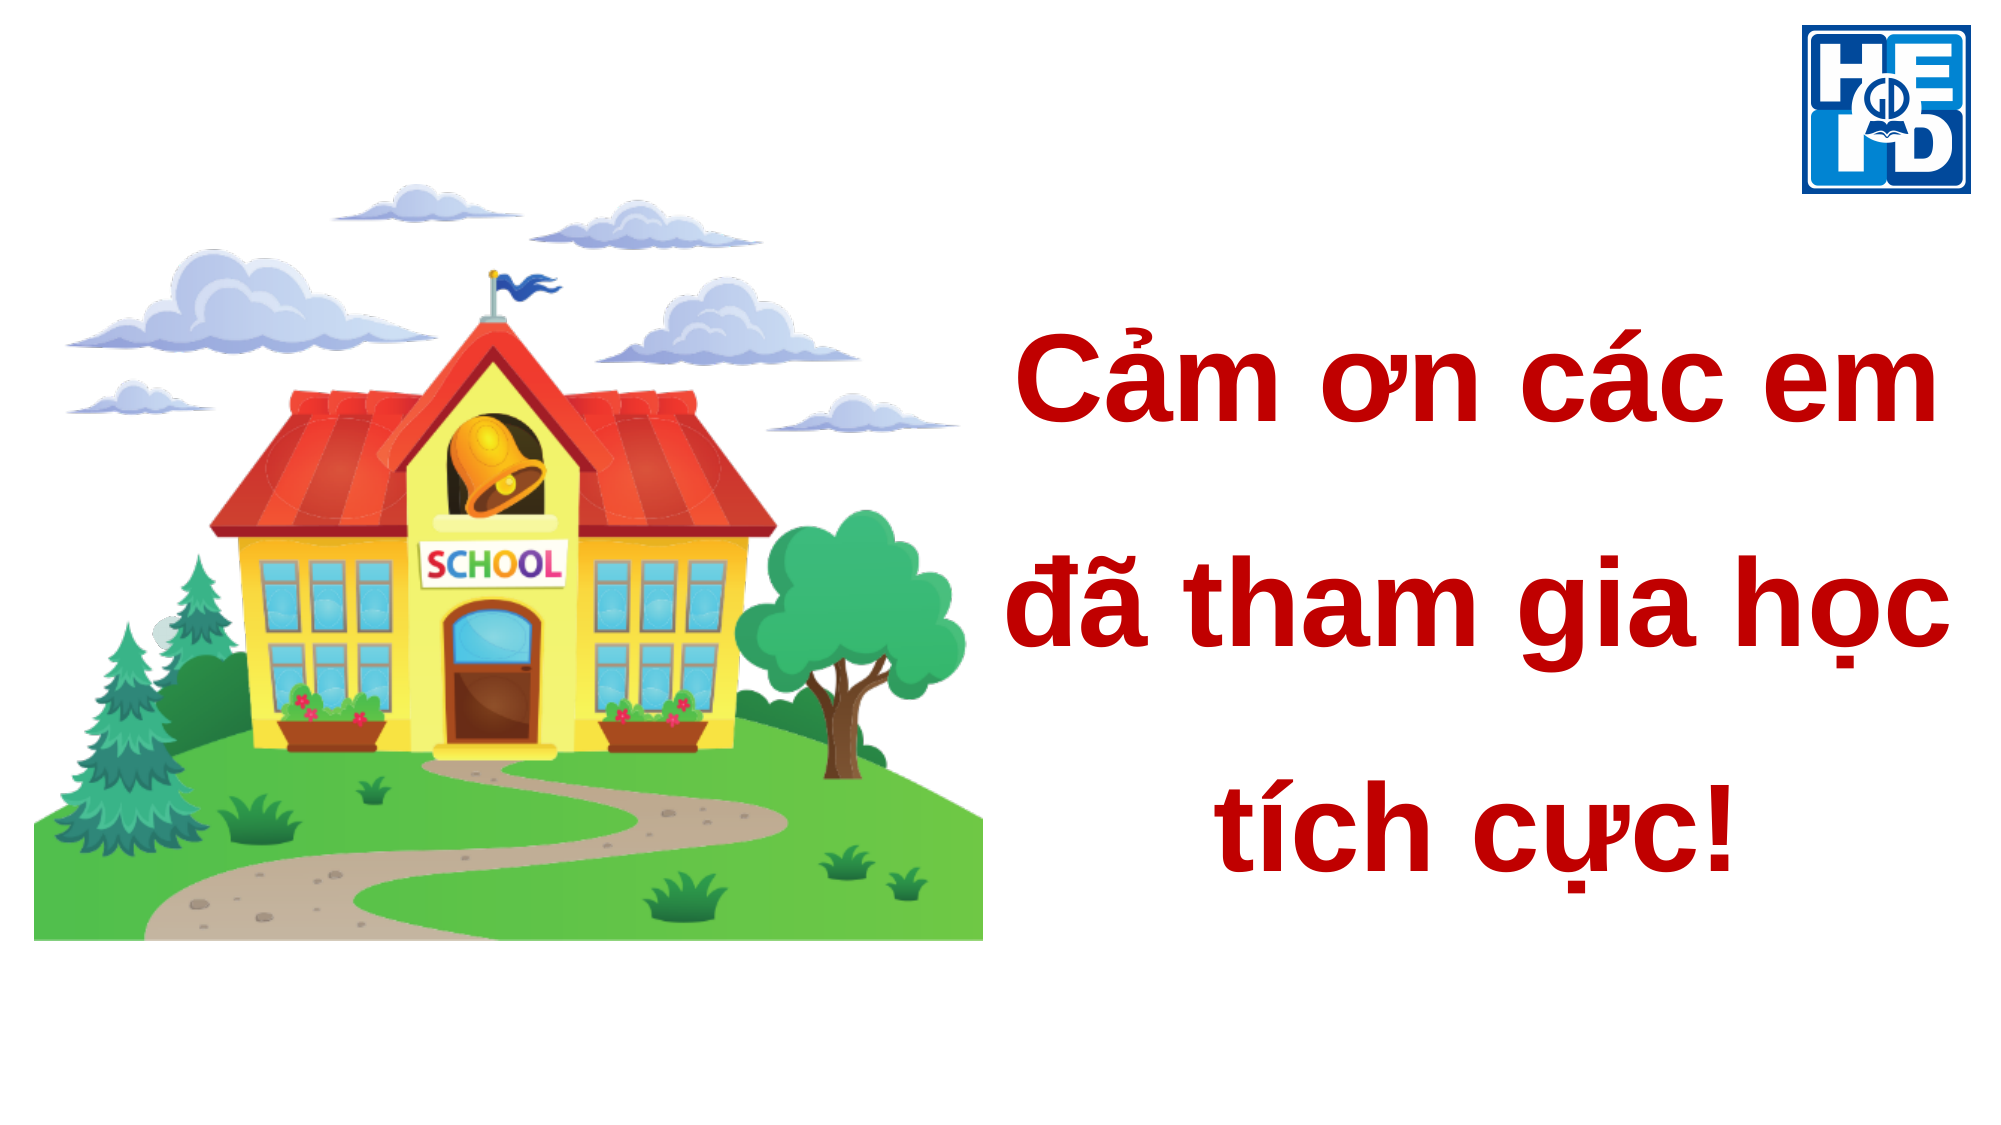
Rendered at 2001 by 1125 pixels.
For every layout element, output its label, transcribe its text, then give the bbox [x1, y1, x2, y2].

picture [34, 184, 983, 941]
text_box Cảm ơn các em đã tham gia học tích cực! [990, 221, 1966, 897]
picture [1802, 25, 1971, 194]
